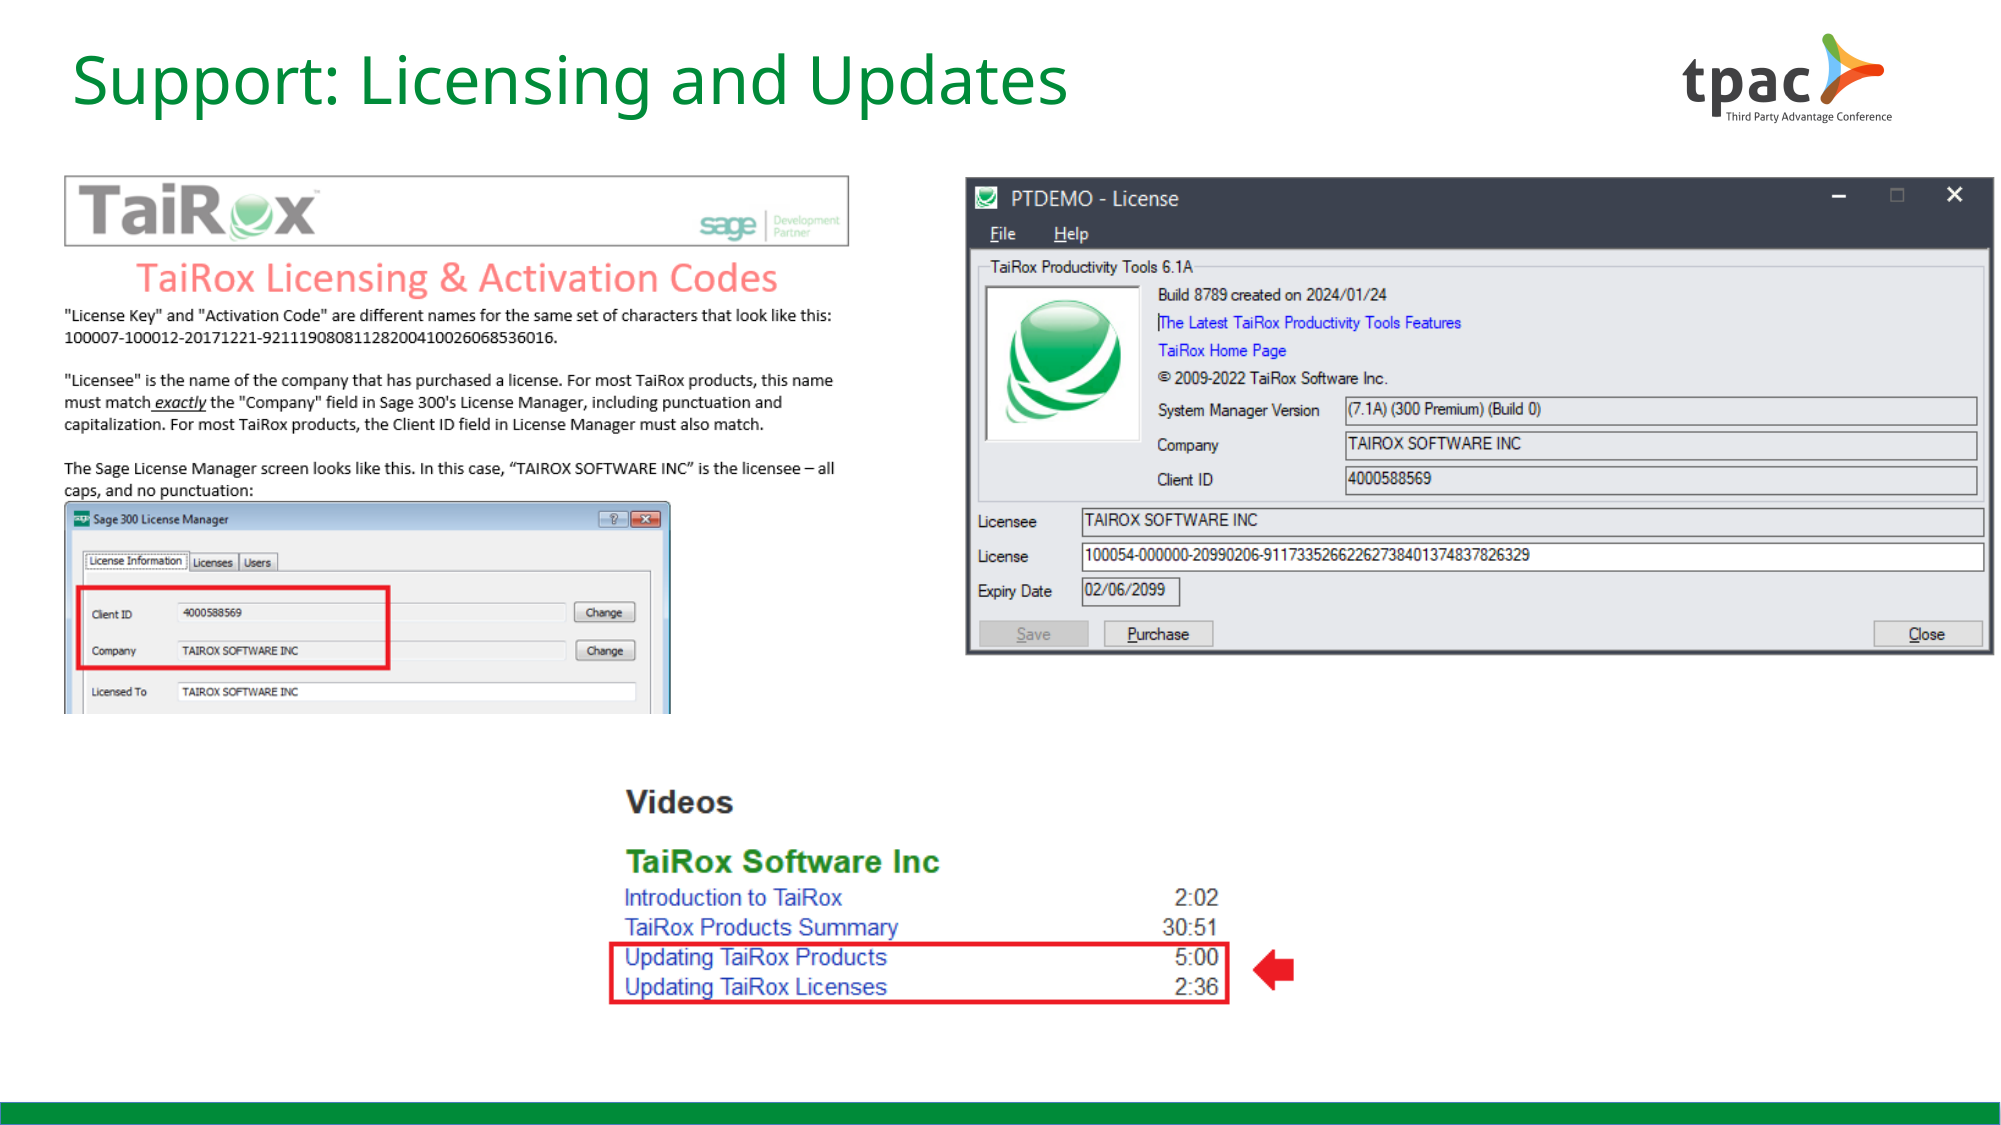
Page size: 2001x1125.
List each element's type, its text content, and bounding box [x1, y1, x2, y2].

title Support: Licensing and Updates [57, 27, 1583, 128]
picture [1679, 31, 1894, 125]
picture [24, 144, 893, 714]
picture [589, 776, 1481, 1015]
picture [959, 177, 2000, 661]
